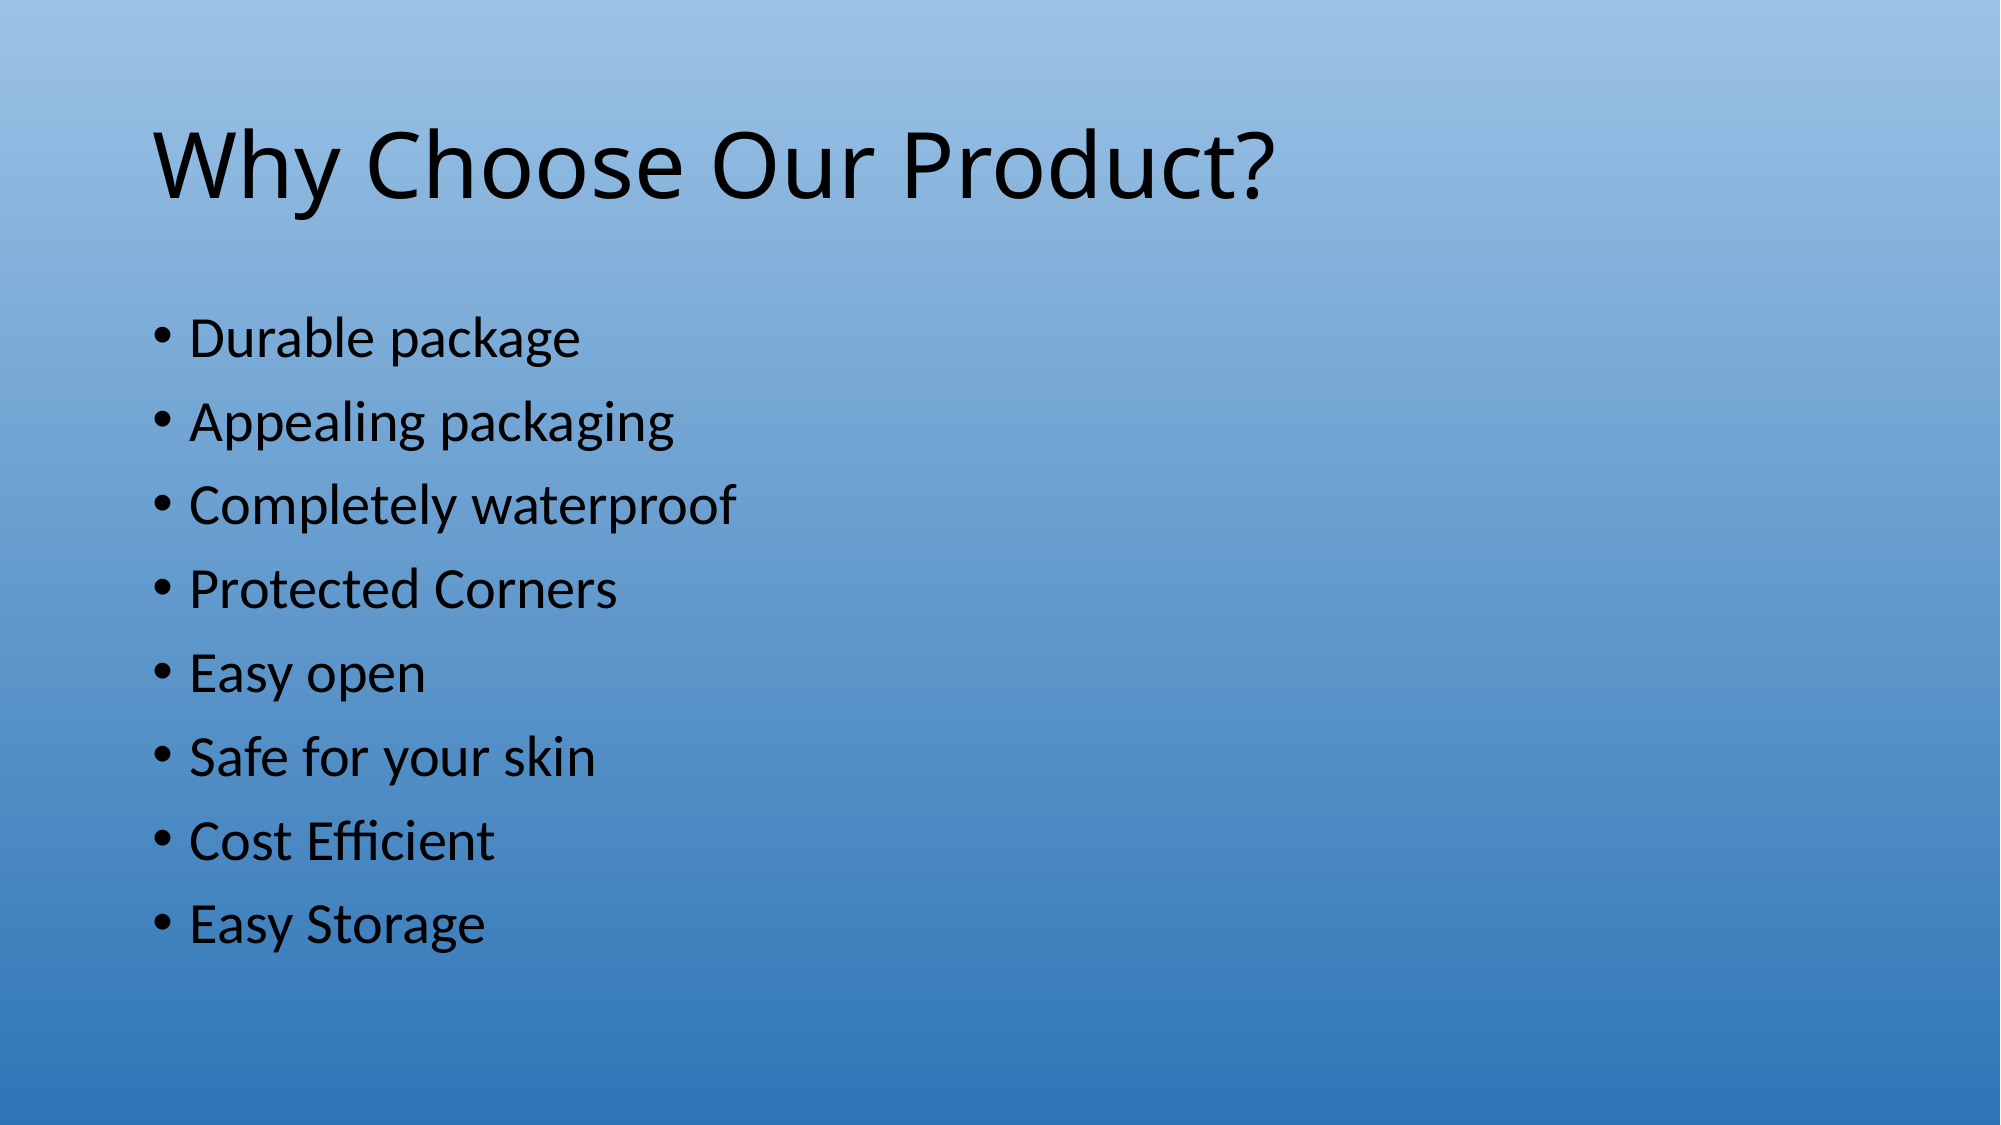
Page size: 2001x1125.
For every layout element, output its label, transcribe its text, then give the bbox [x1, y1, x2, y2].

title Why Choose Our Product? [137, 59, 1863, 278]
list Durable package Appealing packaging Completely waterproof Protected Corners Easy open Safe for your skin Cost Efficient Easy Storage [137, 299, 1863, 1070]
